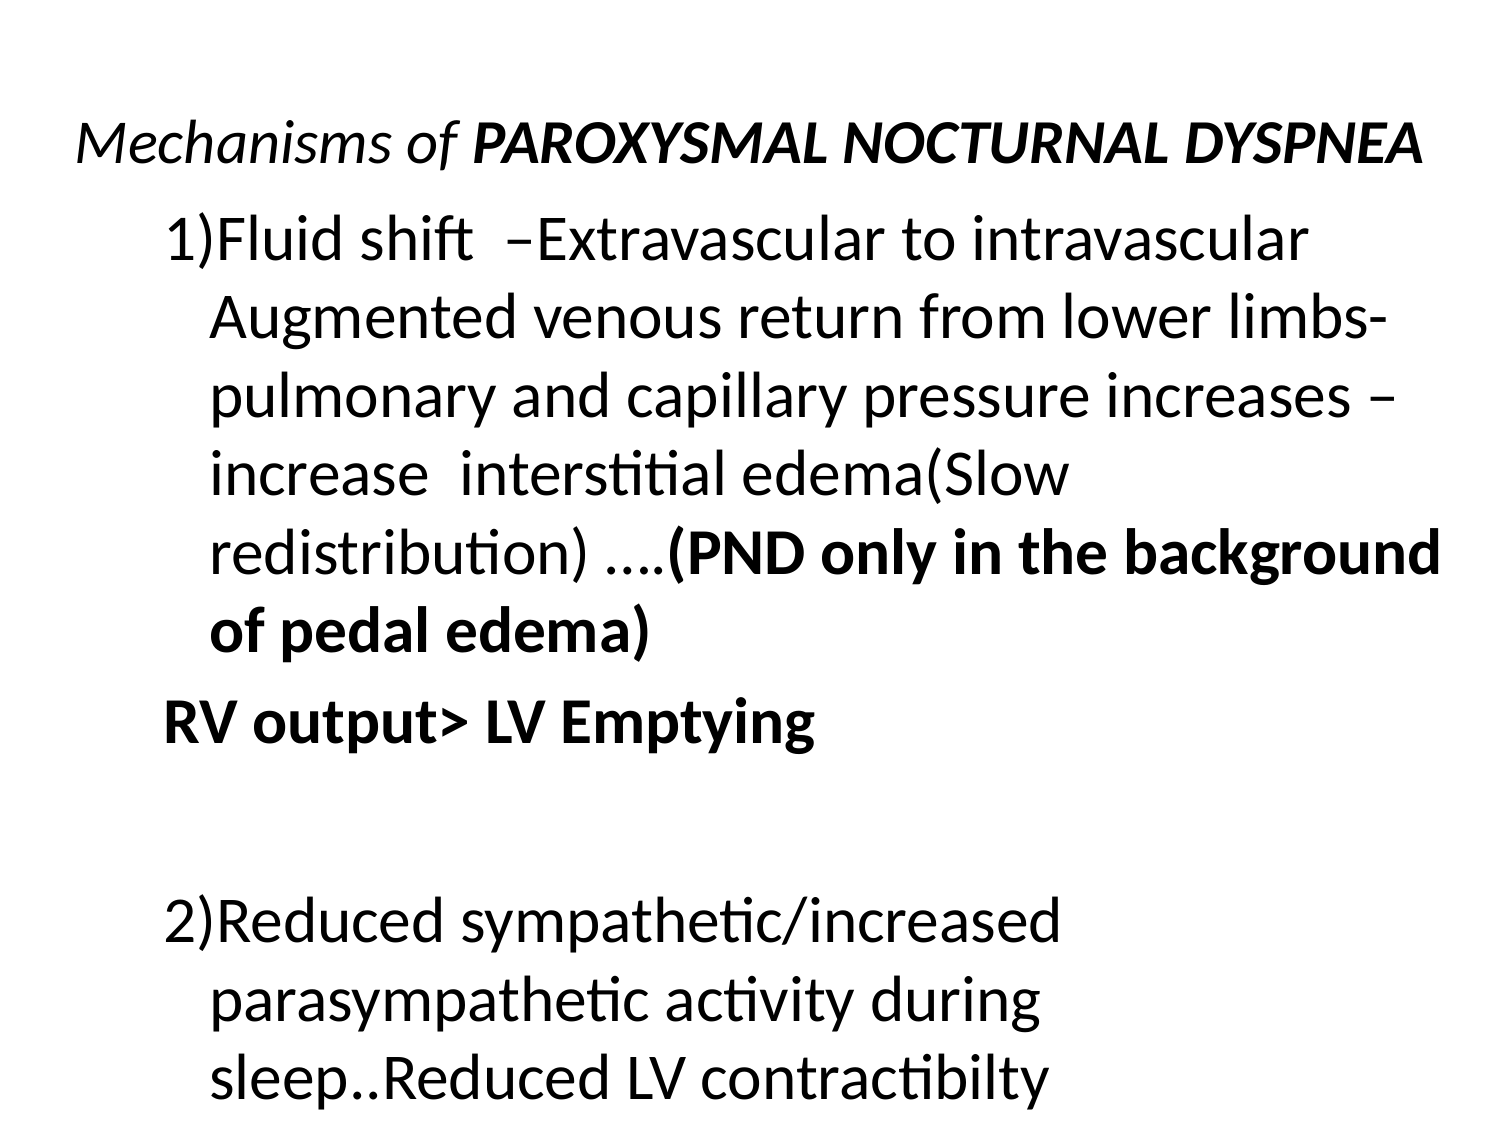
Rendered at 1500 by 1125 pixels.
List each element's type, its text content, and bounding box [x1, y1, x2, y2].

list 1)Fluid shift –Extravascular to intravascular Augmented venous return from lower limbs-pulmonary and capillary pressure increases –increase interstitial edema(Slow redistribution) ….(PND only in the background of pedal edema) RV output> LV Emptying 2)Reduced sympathetic/increased parasympathetic activity during sleep..Reduced LV contractibilty [75, 187, 1465, 1125]
title Mechanisms of PAROXYSMAL NOCTURNAL DYSPNEA [0, 45, 1500, 233]
